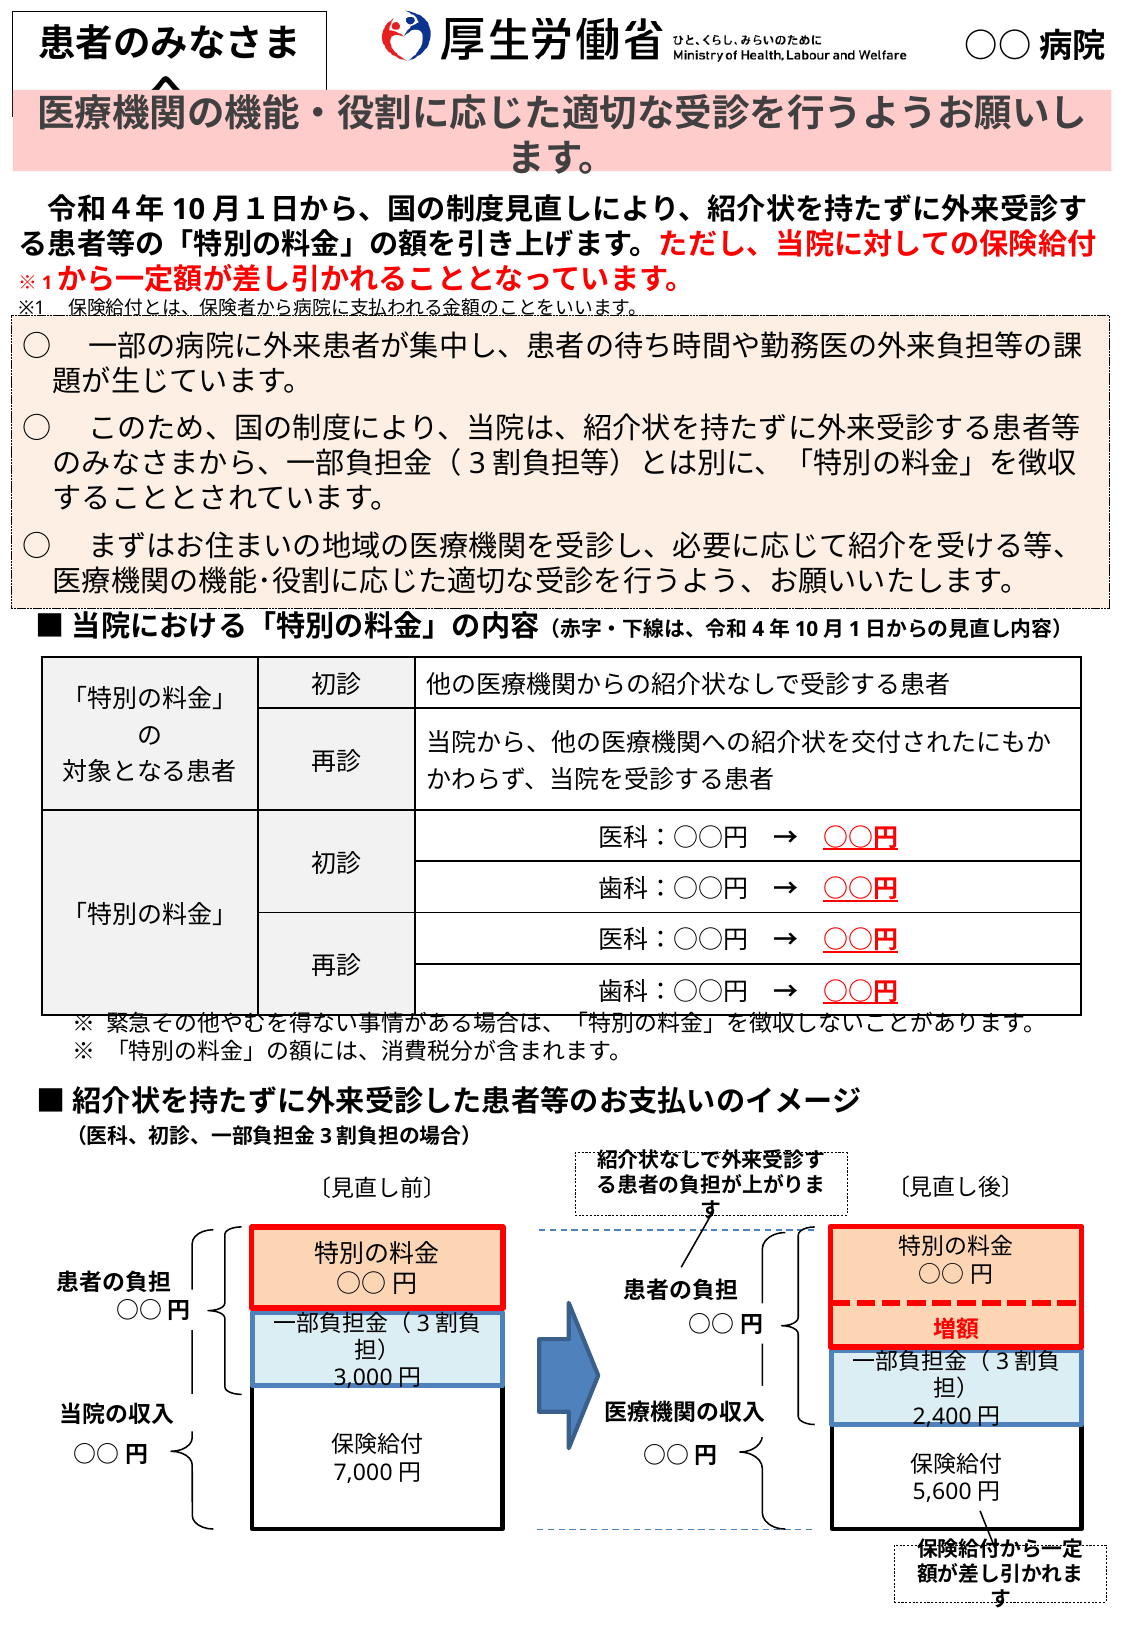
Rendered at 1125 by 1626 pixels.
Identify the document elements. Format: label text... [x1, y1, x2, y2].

picture [361, 0, 929, 75]
table_cell 初診 [259, 811, 414, 912]
table_cell 医科：○○円 → ○○円 [416, 913, 1080, 963]
table_cell 医科：○○円 → ○○円 [416, 811, 1080, 860]
table_cell 「特別の料金」 [43, 811, 257, 1014]
text_box ○○病院 [934, 16, 1121, 72]
text_box ■紹介状を持たずに外来受診した患者等のお支払いのイメージ （医科、初診、一部負担金3割負担の場合） [20, 1072, 1095, 1157]
text_box ■当院における「特別の料金」の内容（赤字・下線は、令和4年10月1日からの見直し内容） [19, 609, 1095, 652]
table_cell 再診 [259, 709, 414, 809]
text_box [25, 1152, 1107, 1603]
text_box ※ 緊急その他やむを得ない事情がある場合は、「特別の料金」を徴収しないことがあります。 ※ 「特別の料金」の額には、消費税分が含まれます。 [57, 1001, 1063, 1072]
text_box ○ 一部の病院に外来患者が集中し、患者の待ち時間や勤務医の外来負担等の課題が生じています。 ○ このため、国の制度により、当院は、紹介状を持たずに外来受診する患者等のみなさまから、一部負担金（3割負担等）とは別に、「特別の料金」を徴収することとされています。 ○ まずはお住まいの地域の医療機関を受診し、必要に応じて紹介を受ける等、医療機関の機能･役割に応じた適切な受診を行うよう、お願いいたします。 [11, 326, 1110, 609]
text_box 患者のみなさまへ [12, 11, 327, 88]
table_cell 当院から、他の医療機関への紹介状を交付されたにもかかわらず、当院を受診する患者 [416, 709, 1080, 809]
table_cell 歯科：○○円 → ○○円 [416, 862, 1080, 912]
table_cell 再診 [259, 913, 414, 1001]
table_header 他の医療機関からの紹介状なしで受診する患者 [416, 658, 1080, 707]
table_header 「特別の料金」の 対象となる患者 [43, 658, 257, 809]
table_header 初診 [259, 658, 414, 707]
text_box 令和４年10月１日から、国の制度見直しにより、紹介状を持たずに外来受診する患者等の「特別の料金」の額を引き上げます。ただし、当院に対しての保険給付※1から一定額が差し引かれることとなっています。 ※1 保険給付とは、保険者から病院に支払われる金額のことをいいます。 [3, 183, 1119, 326]
table_cell 歯科：○○円 → ○○円 [416, 965, 1080, 1014]
text_box 医療機関の機能・役割に応じた適切な受診を行うようお願いします。 [11, 88, 1113, 173]
